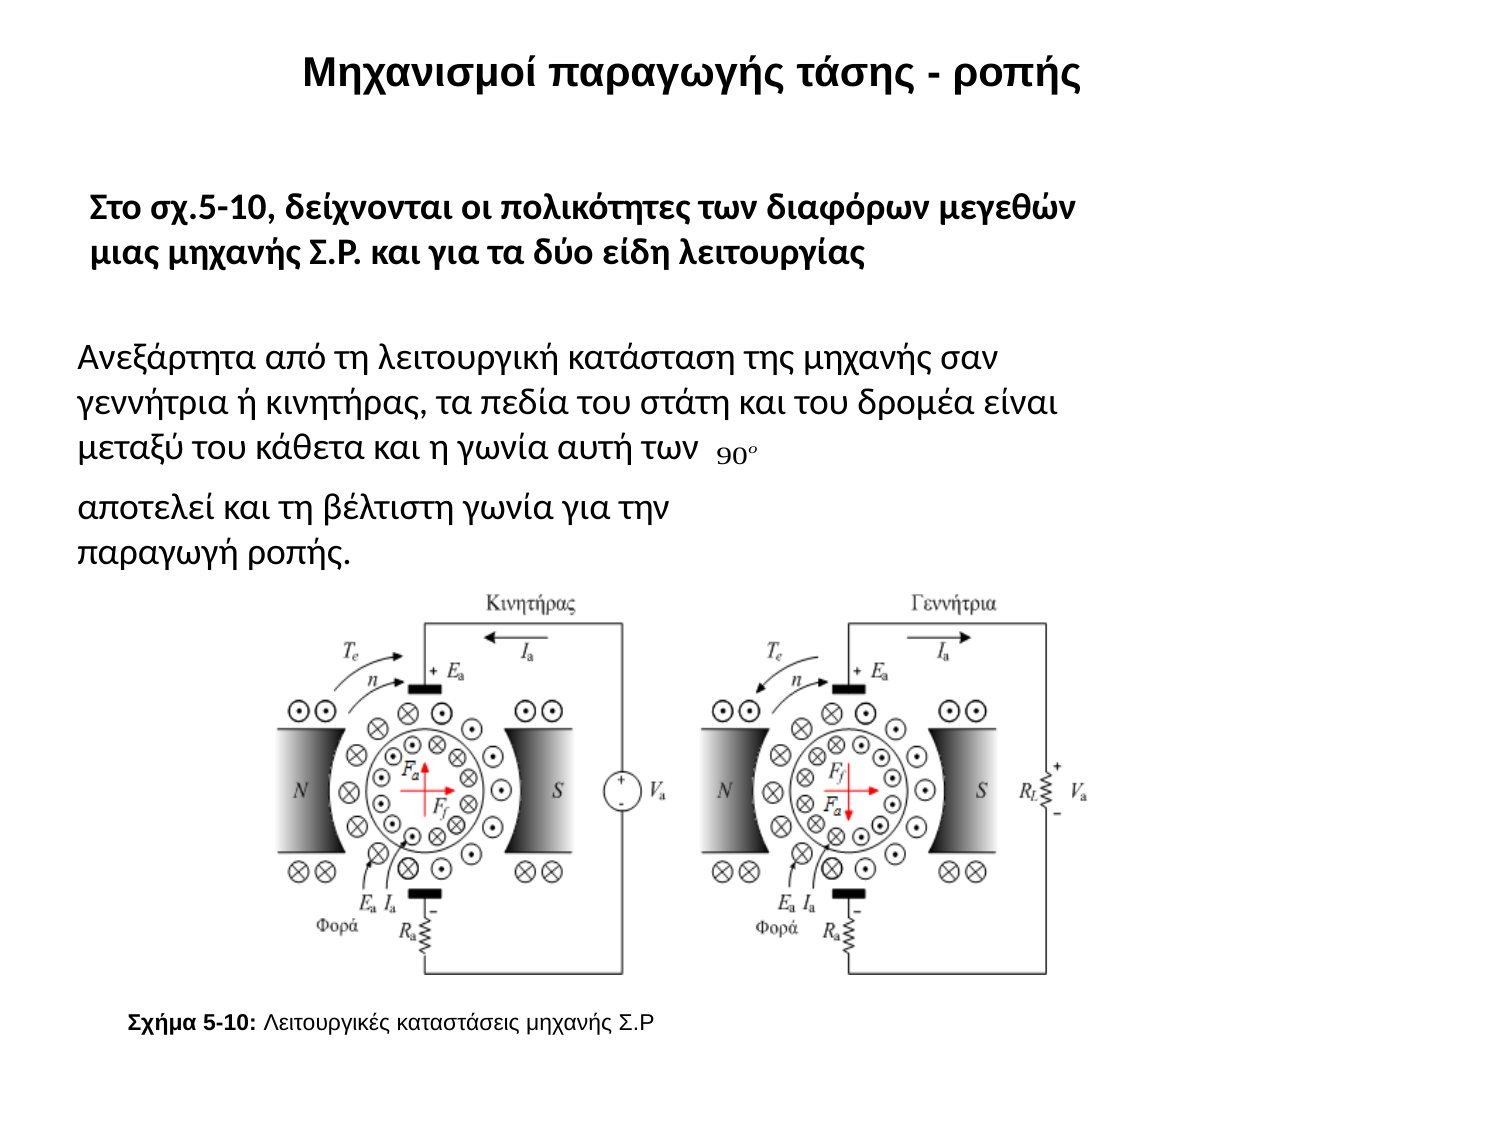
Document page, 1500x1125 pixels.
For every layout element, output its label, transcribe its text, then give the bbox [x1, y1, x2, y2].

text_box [712, 437, 763, 471]
text_box Ανεξάρτητα από τη λειτουργική κατάσταση της μηχανής σαν γεννήτρια ή κινητήρας, τα πεδία του στάτη και του δρομέα είναι μεταξύ του κάθετα και η γωνία αυτή των [62, 324, 1163, 475]
text_box Σχήμα 5-10: Λειτουργικές καταστάσεις μηχανής Σ.Ρ [112, 1000, 875, 1043]
text_box Μηχανισμοί παραγωγής τάσης - ροπής [287, 37, 1188, 103]
picture [274, 587, 1088, 976]
text_box αποτελεί και τη βέλτιστη γωνία για την παραγωγή ροπής. [62, 474, 838, 580]
text_box Στο σχ.5-10, δείχνονται οι πολικότητες των διαφόρων μεγεθών μιας μηχανής Σ.Ρ. και για τα δύο είδη λειτουργίας [75, 174, 1150, 280]
